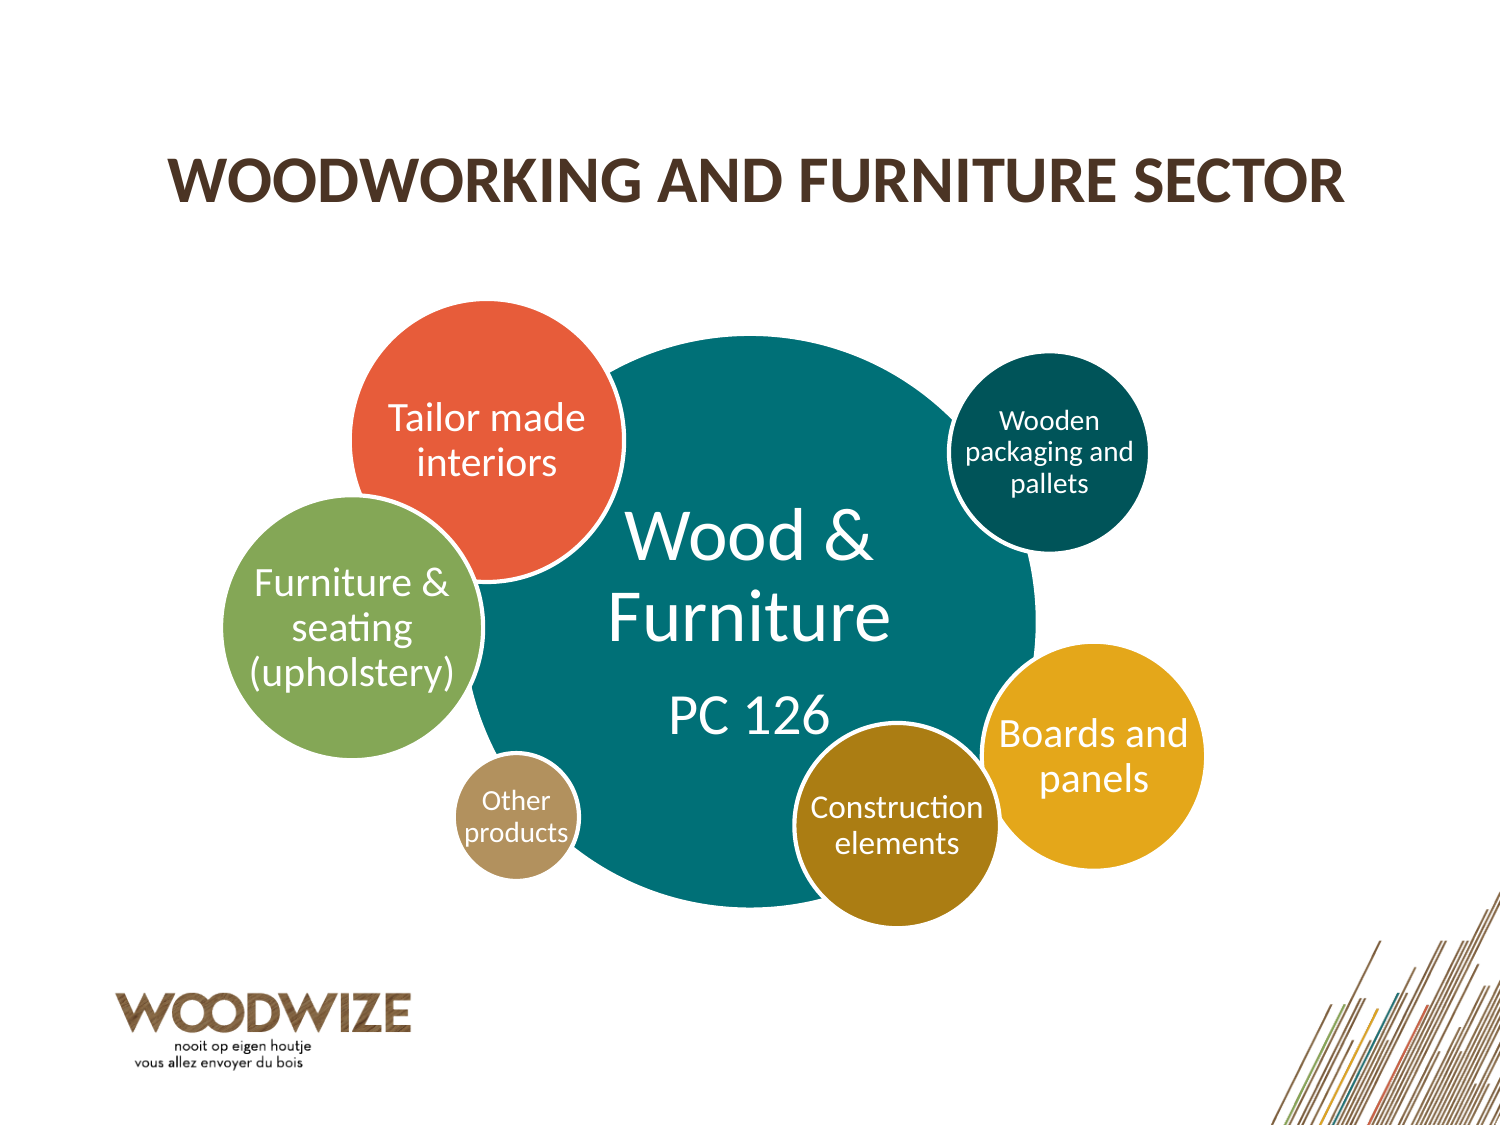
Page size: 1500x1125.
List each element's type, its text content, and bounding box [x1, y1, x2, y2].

text_box Wooden packaging and pallets [946, 349, 1153, 556]
text_box Boards and panels [979, 639, 1209, 873]
picture [0, 0, 1500, 1125]
text_box Furniture & seating (upholstery) [218, 493, 486, 763]
text_box Wood & Furniture PC 126 [469, 331, 1040, 912]
text_box Construction elements [792, 720, 1003, 931]
text_box Other products [451, 750, 582, 884]
title Woodworking and Furniture sector [150, 66, 1366, 287]
text_box Tailor made interiors [347, 296, 627, 585]
